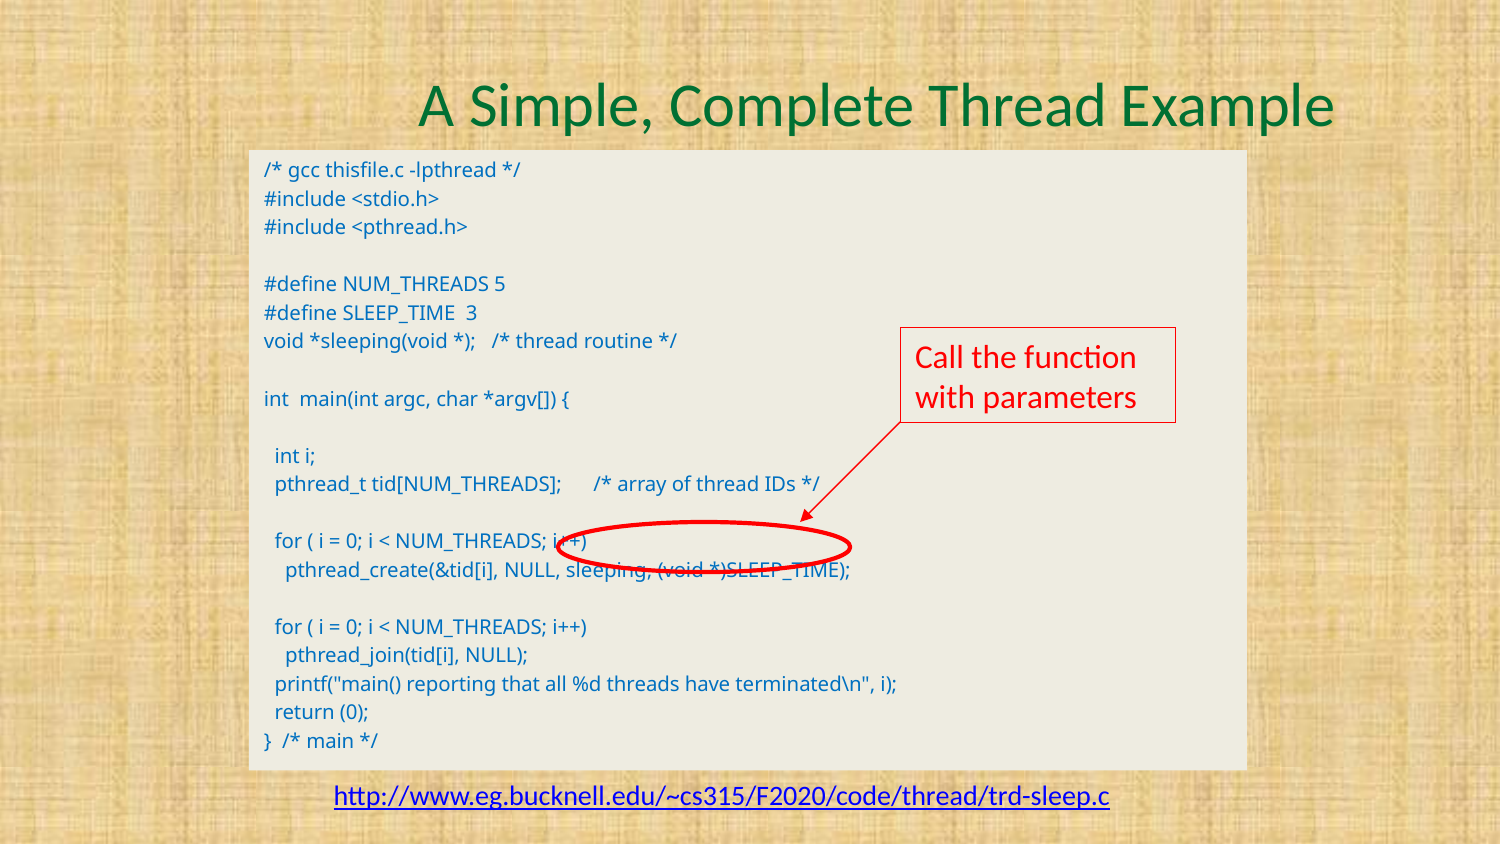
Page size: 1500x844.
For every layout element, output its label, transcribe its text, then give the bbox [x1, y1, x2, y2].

title A Simple, Complete Thread Example [148, 73, 1352, 130]
picture [0, 0, 1500, 844]
list /* gcc thisfile.c -lpthread */ #include <stdio.h> #include <pthread.h> #define NUM_THREADS 5 #define SLEEP_TIME 3 void *sleeping(void *); /* thread routine */ int main(int argc, char *argv[]) { int i; pthread_t tid[NUM_THREADS]; /* array of thread IDs */ for ( i = 0; i < NUM_THREADS; i++) pthread_create(&tid[i], NULL, sleeping, (void *)SLEEP_TIME); for ( i = 0; i < NUM_THREADS; i++) pthread_join(tid[i], NULL); printf("main() reporting that all %d threads have terminated\n", i); return (0); } /* main */ [248, 150, 1247, 771]
text_box [555, 519, 853, 575]
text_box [799, 421, 901, 523]
text_box Call the function with parameters [900, 327, 1176, 423]
text_box http://www.eg.bucknell.edu/~cs315/F2020/code/thread/trd-sleep.c [318, 770, 1229, 844]
